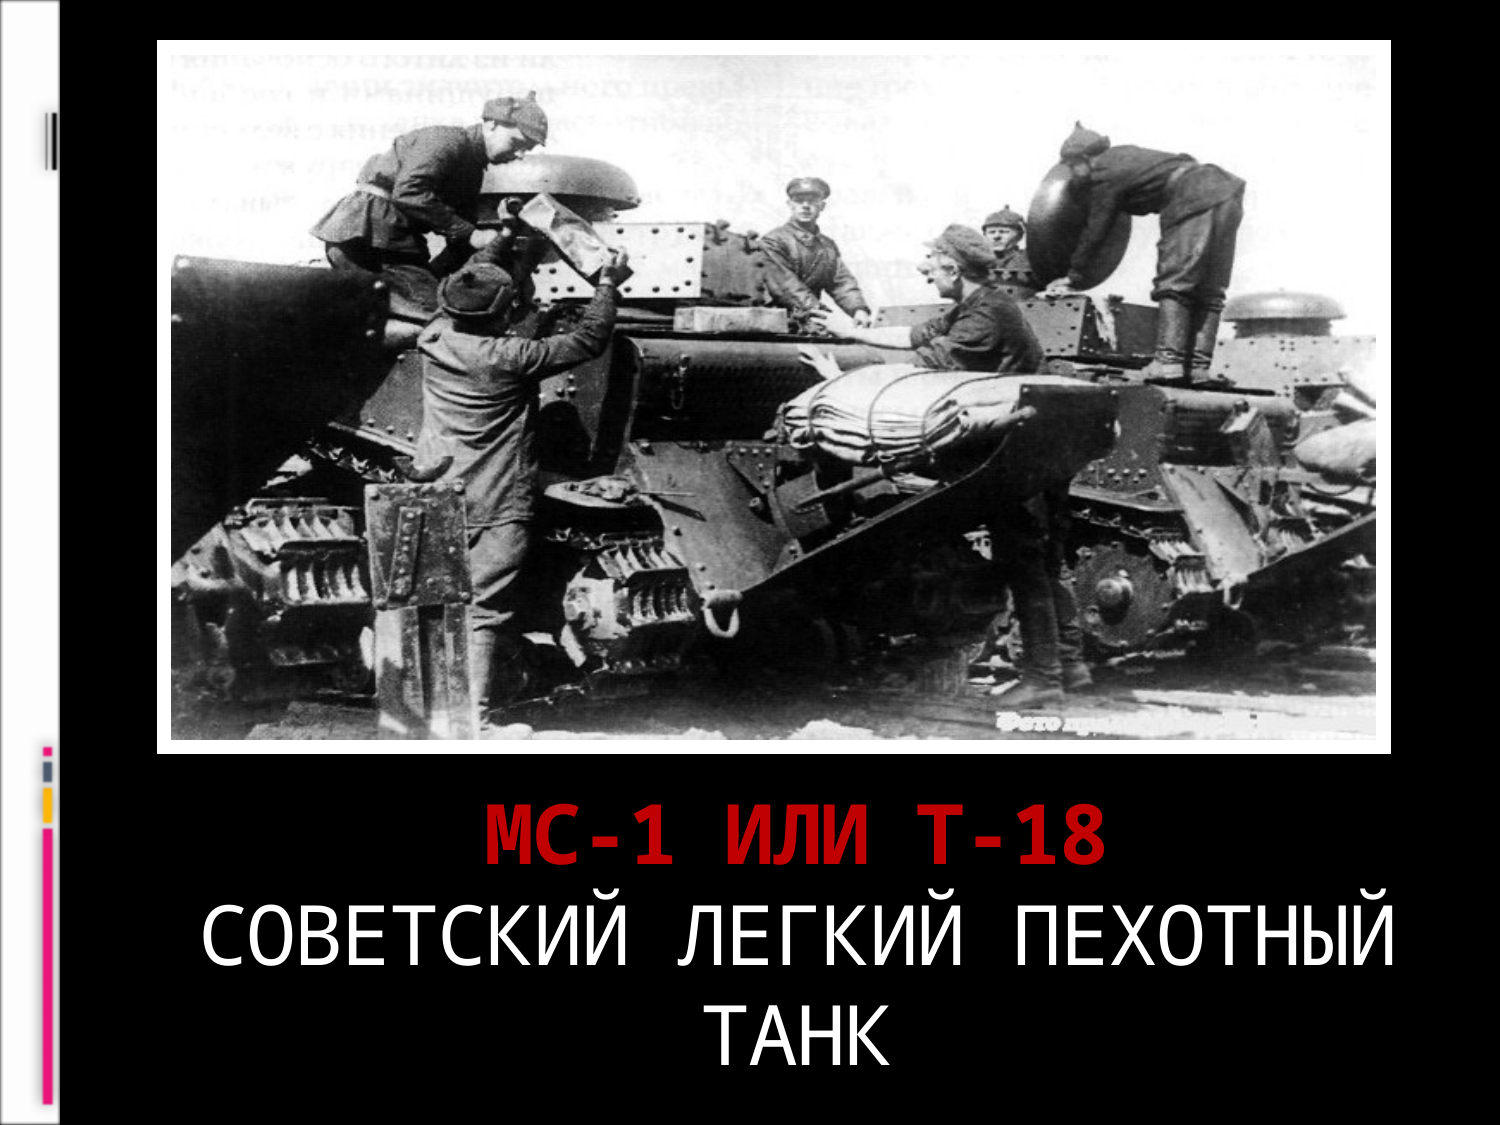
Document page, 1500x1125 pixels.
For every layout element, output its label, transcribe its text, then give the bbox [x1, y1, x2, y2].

picture [171, 55, 1376, 740]
title МС-1 или т-18 СОВЕТСКИЙ ЛЕГКИЙ ПЕХОТНЫЙ ТАНК [147, 574, 1447, 1083]
